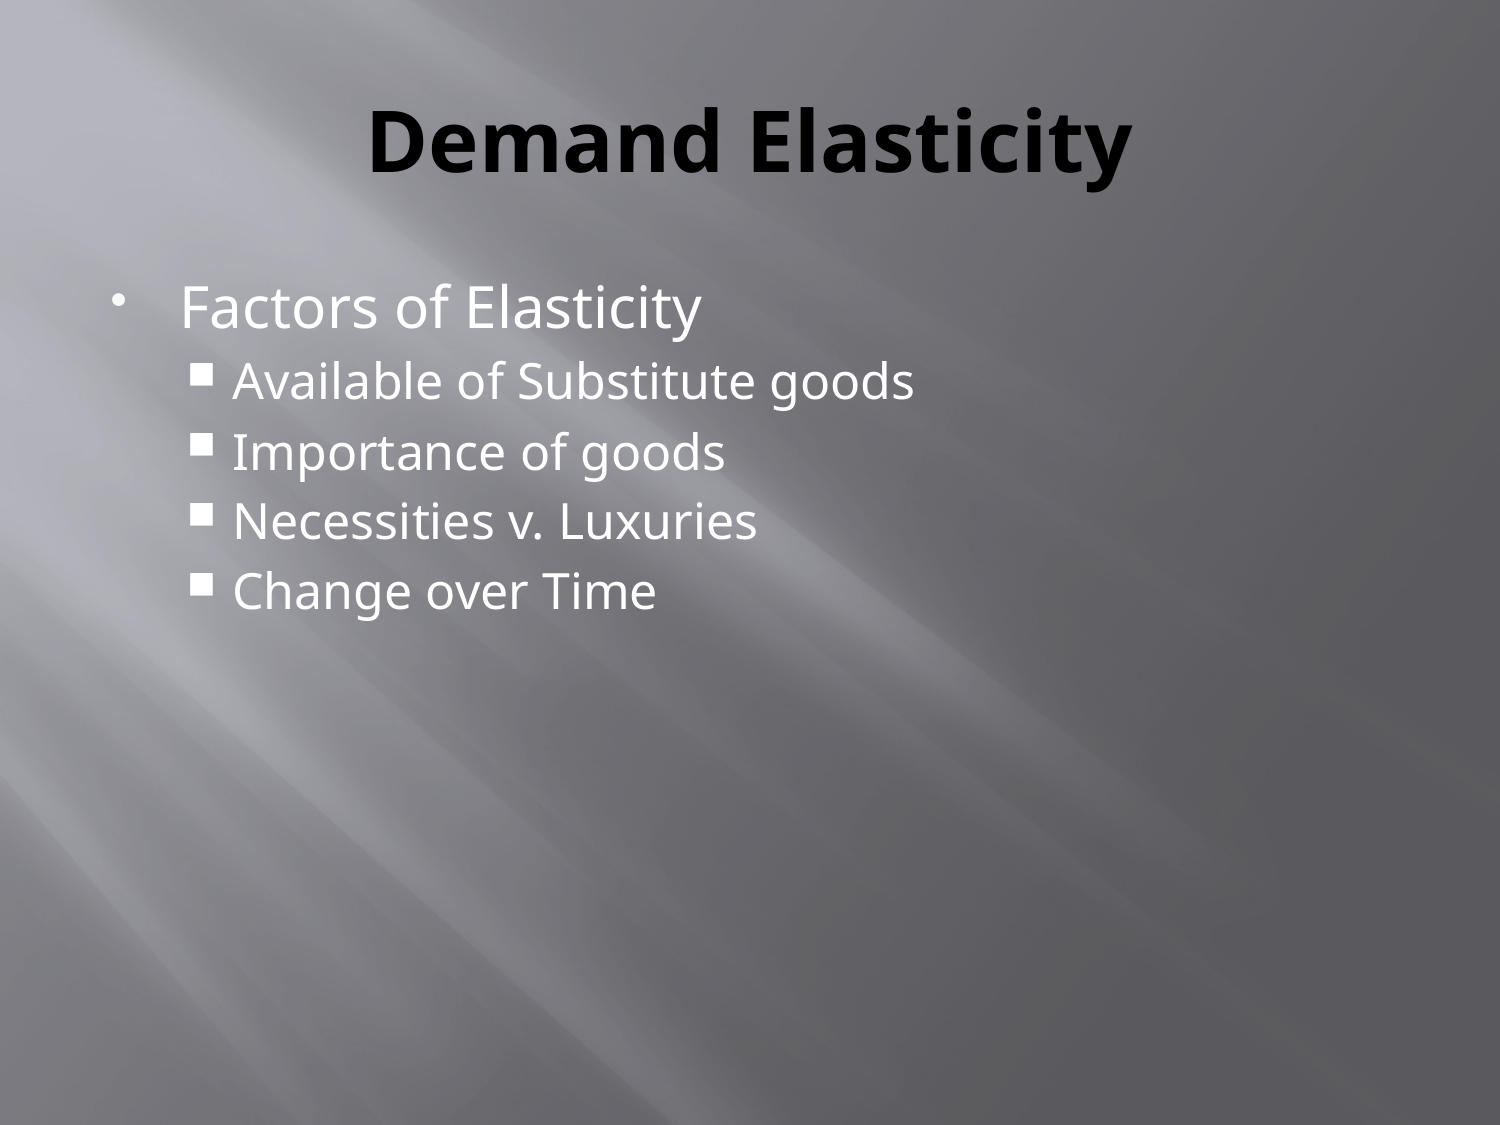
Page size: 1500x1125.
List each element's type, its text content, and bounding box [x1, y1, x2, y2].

list Factors of Elasticity Available of Substitute goods Importance of goods Necessities v. Luxuries Change over Time [74, 262, 1426, 1036]
title Demand Elasticity [75, 45, 1425, 233]
